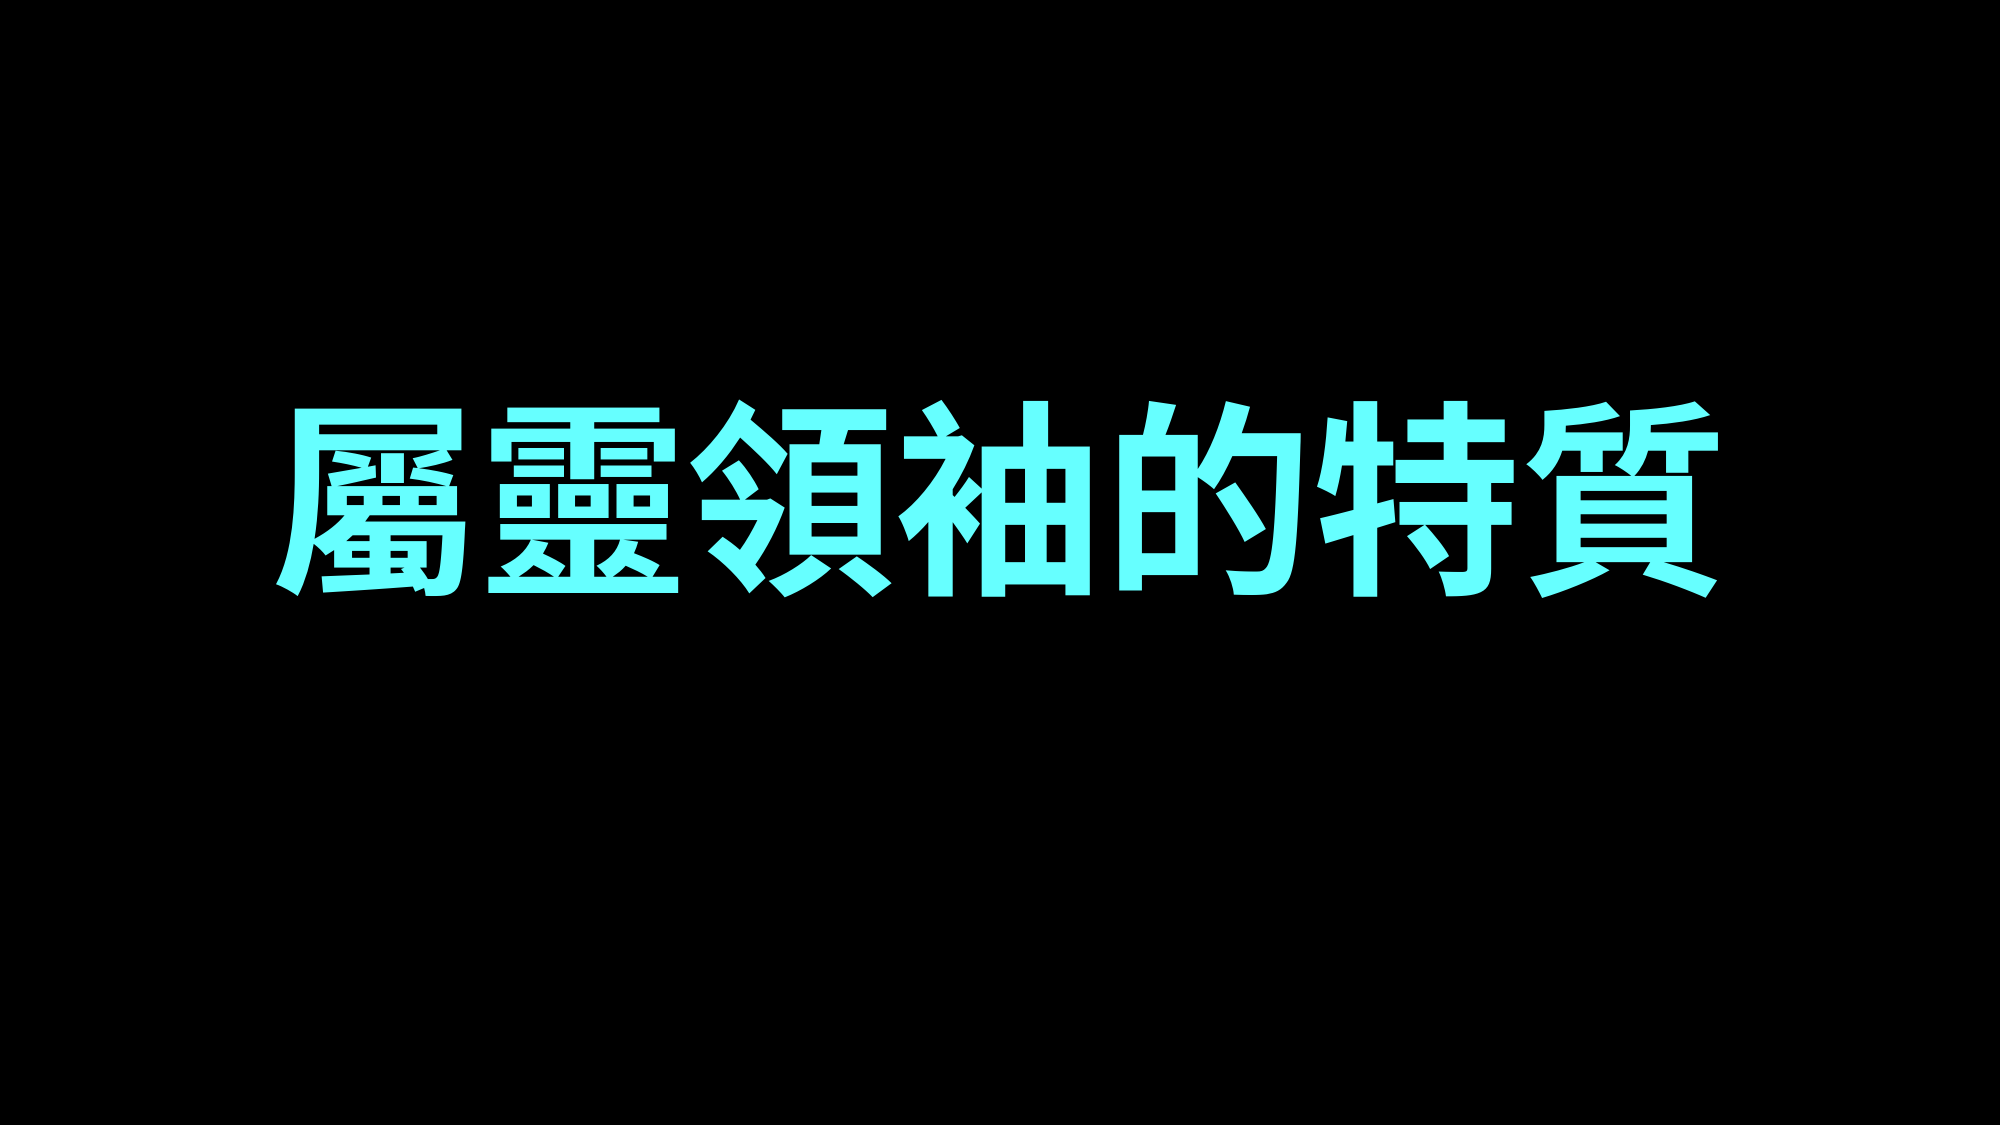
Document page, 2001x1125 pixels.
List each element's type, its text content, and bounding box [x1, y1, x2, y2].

text_box 屬靈領袖的特質 [0, 362, 2000, 628]
